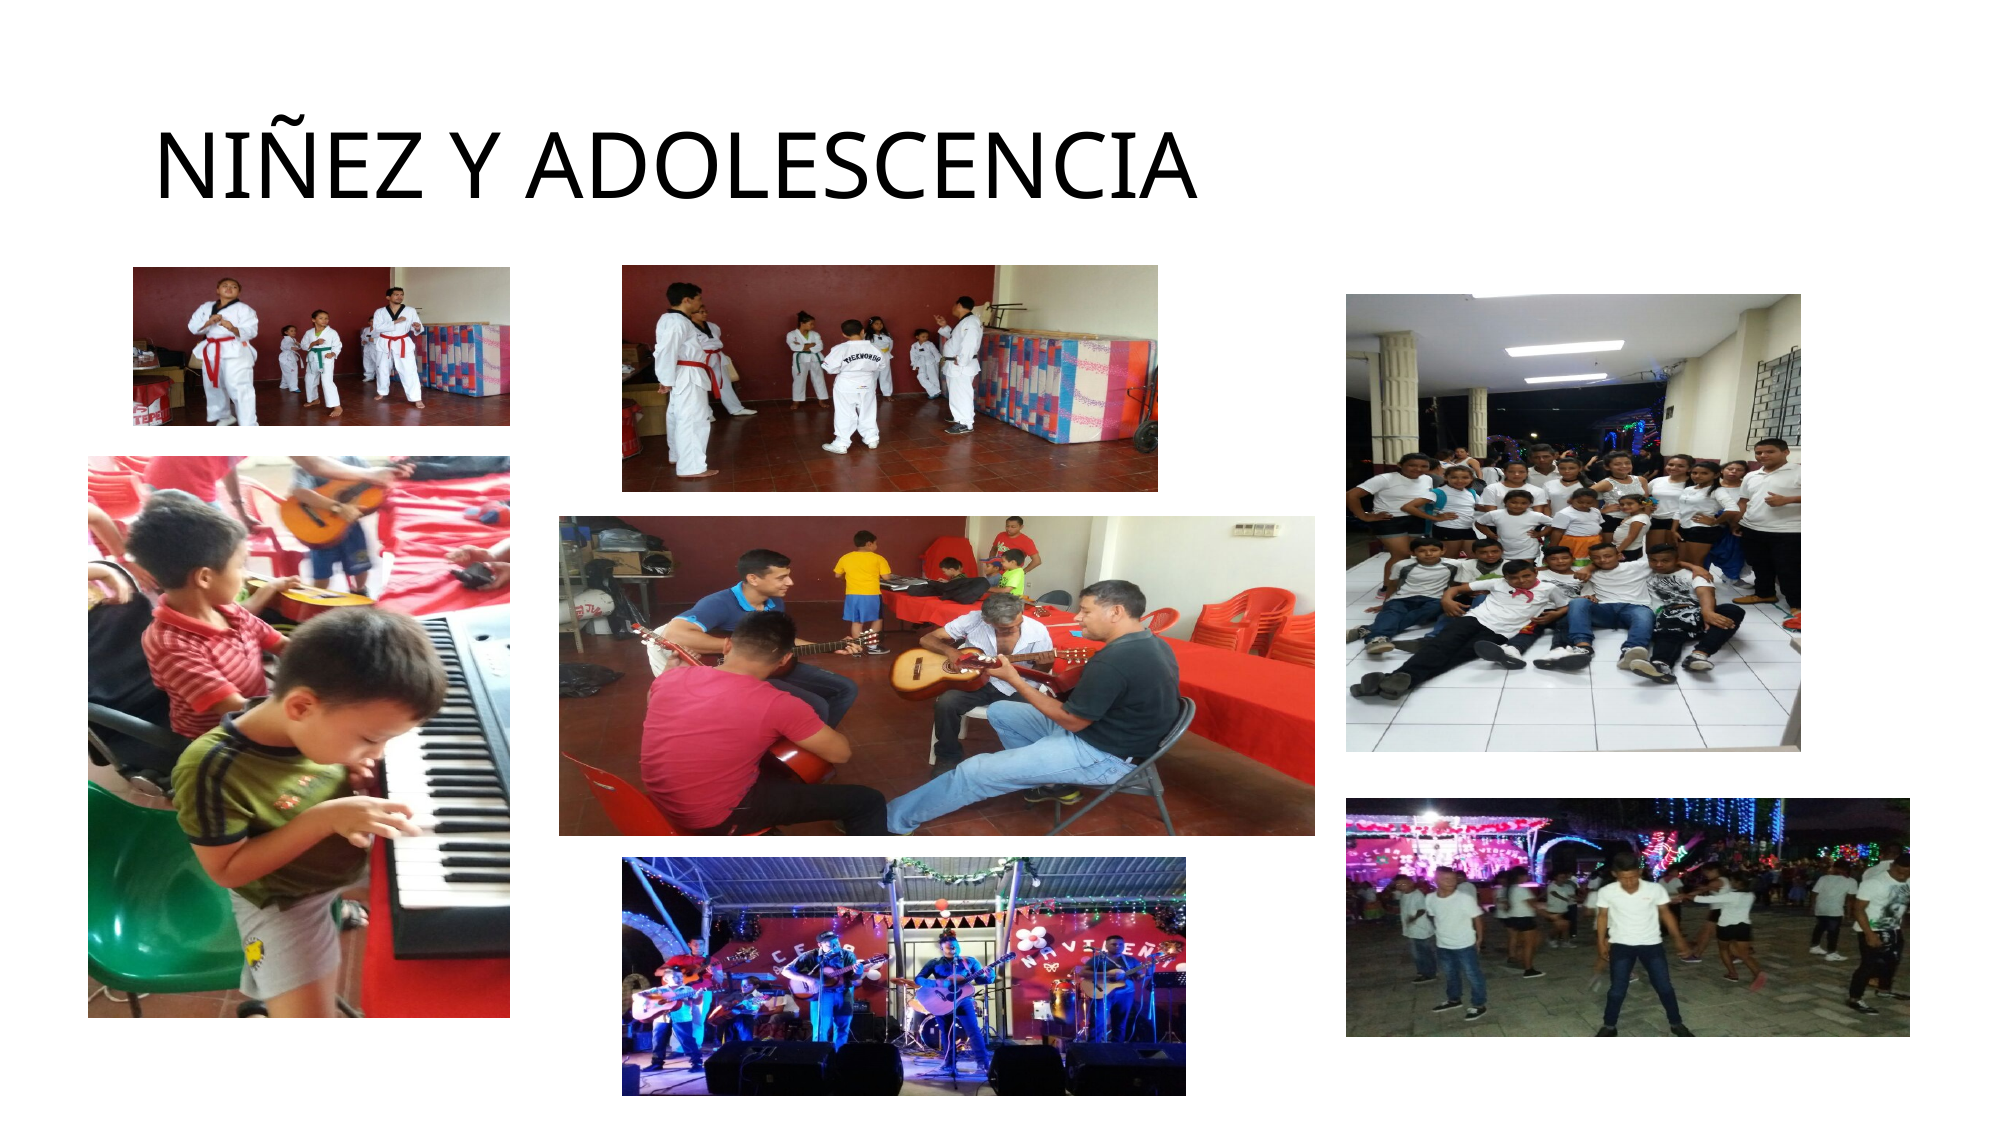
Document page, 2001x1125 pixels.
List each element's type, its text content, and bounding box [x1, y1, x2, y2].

picture [621, 265, 1158, 492]
picture [558, 516, 1315, 836]
picture [1346, 294, 1801, 752]
picture [133, 267, 510, 426]
picture [88, 456, 510, 1018]
picture [1346, 798, 1910, 1037]
title NIÑEZ Y ADOLESCENCIA [137, 59, 1863, 278]
picture [622, 857, 1186, 1096]
